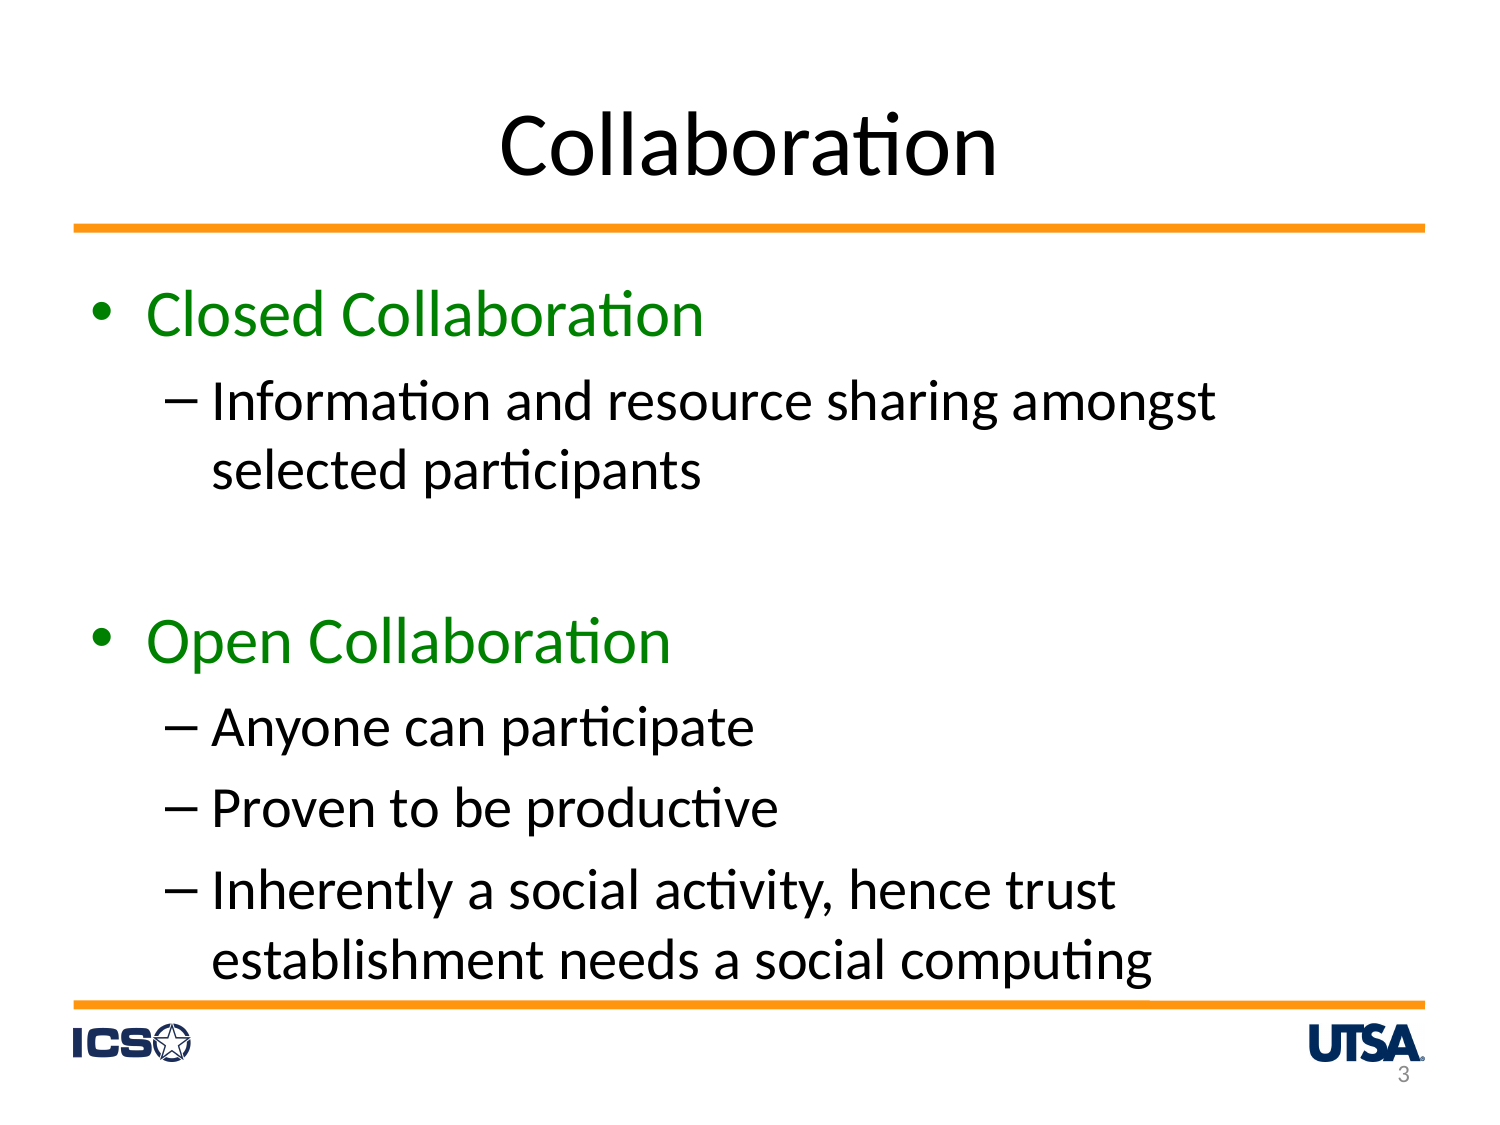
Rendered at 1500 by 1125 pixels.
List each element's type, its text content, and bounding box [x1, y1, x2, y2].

picture [73, 1023, 191, 1062]
slide_number 3 [1074, 1042, 1425, 1103]
picture [1309, 1023, 1425, 1042]
title Collaboration [75, 45, 1425, 233]
list Closed Collaboration Information and resource sharing amongst selected participants Open Collaboration Anyone can participate Proven to be productive Inherently a social activity, hence trust establishment needs a social computing [75, 262, 1425, 1005]
